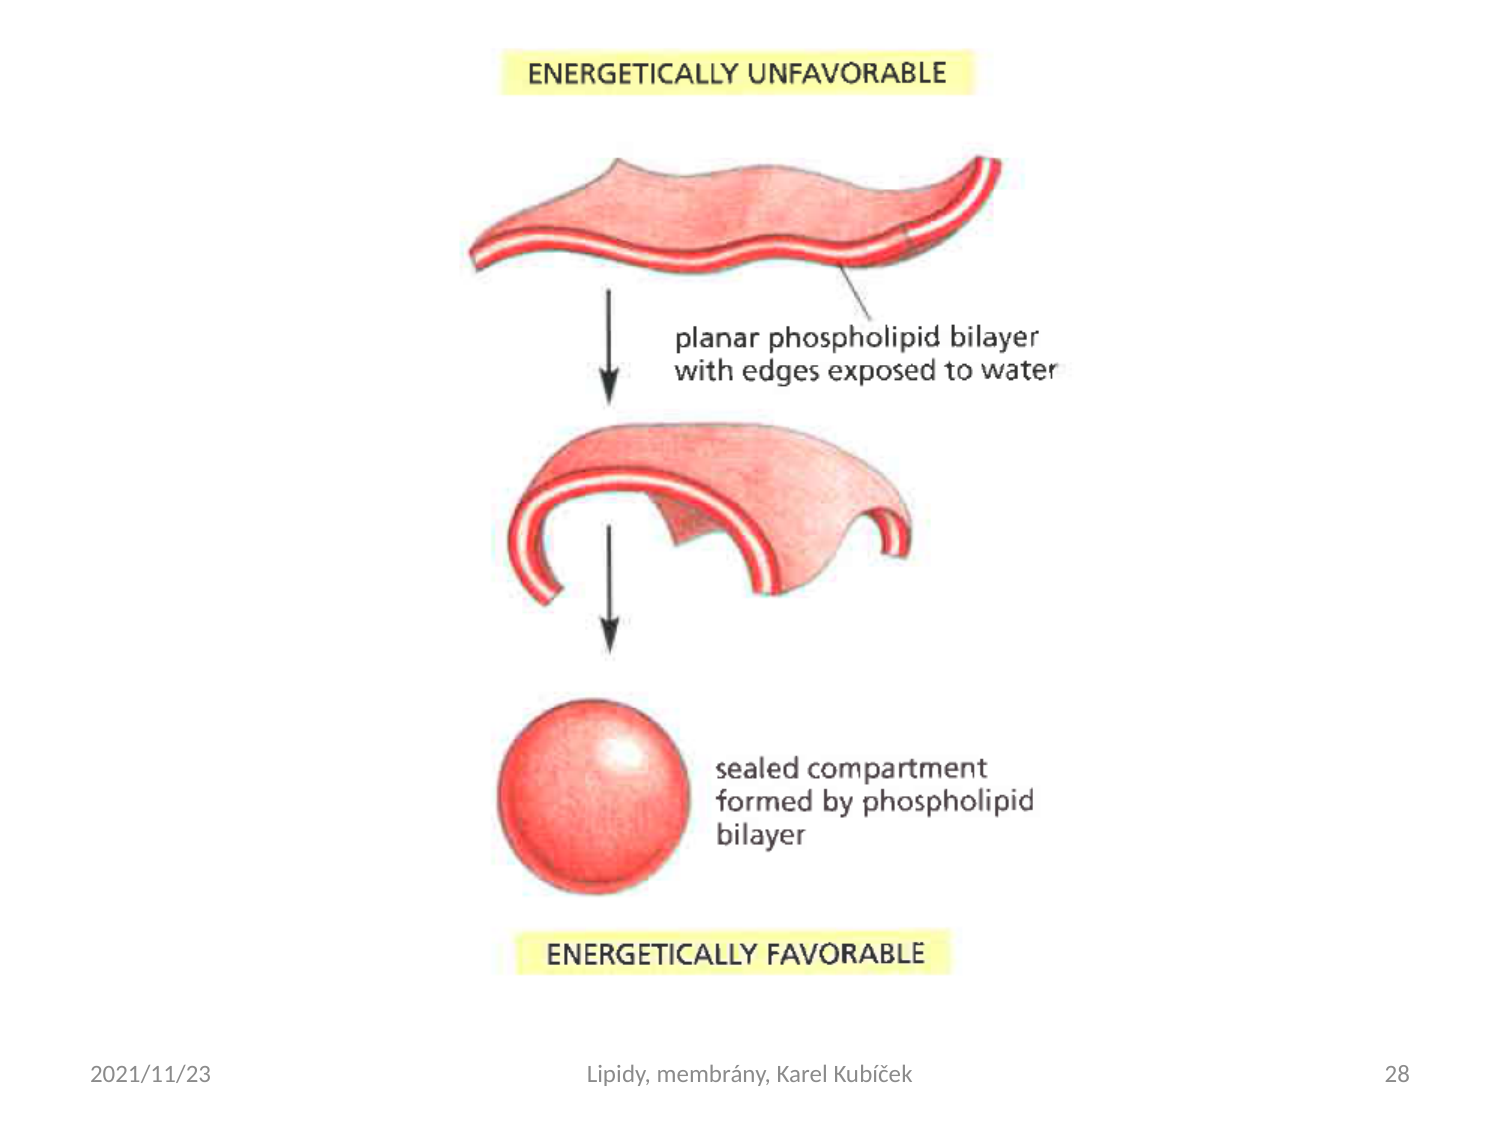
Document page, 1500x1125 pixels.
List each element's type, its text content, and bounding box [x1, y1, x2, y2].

footer Lipidy, membrány, Karel Kubíček [512, 1042, 988, 1103]
picture [424, 35, 1106, 992]
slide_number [75, 1042, 425, 1103]
slide_number 28 [1074, 1042, 1425, 1103]
